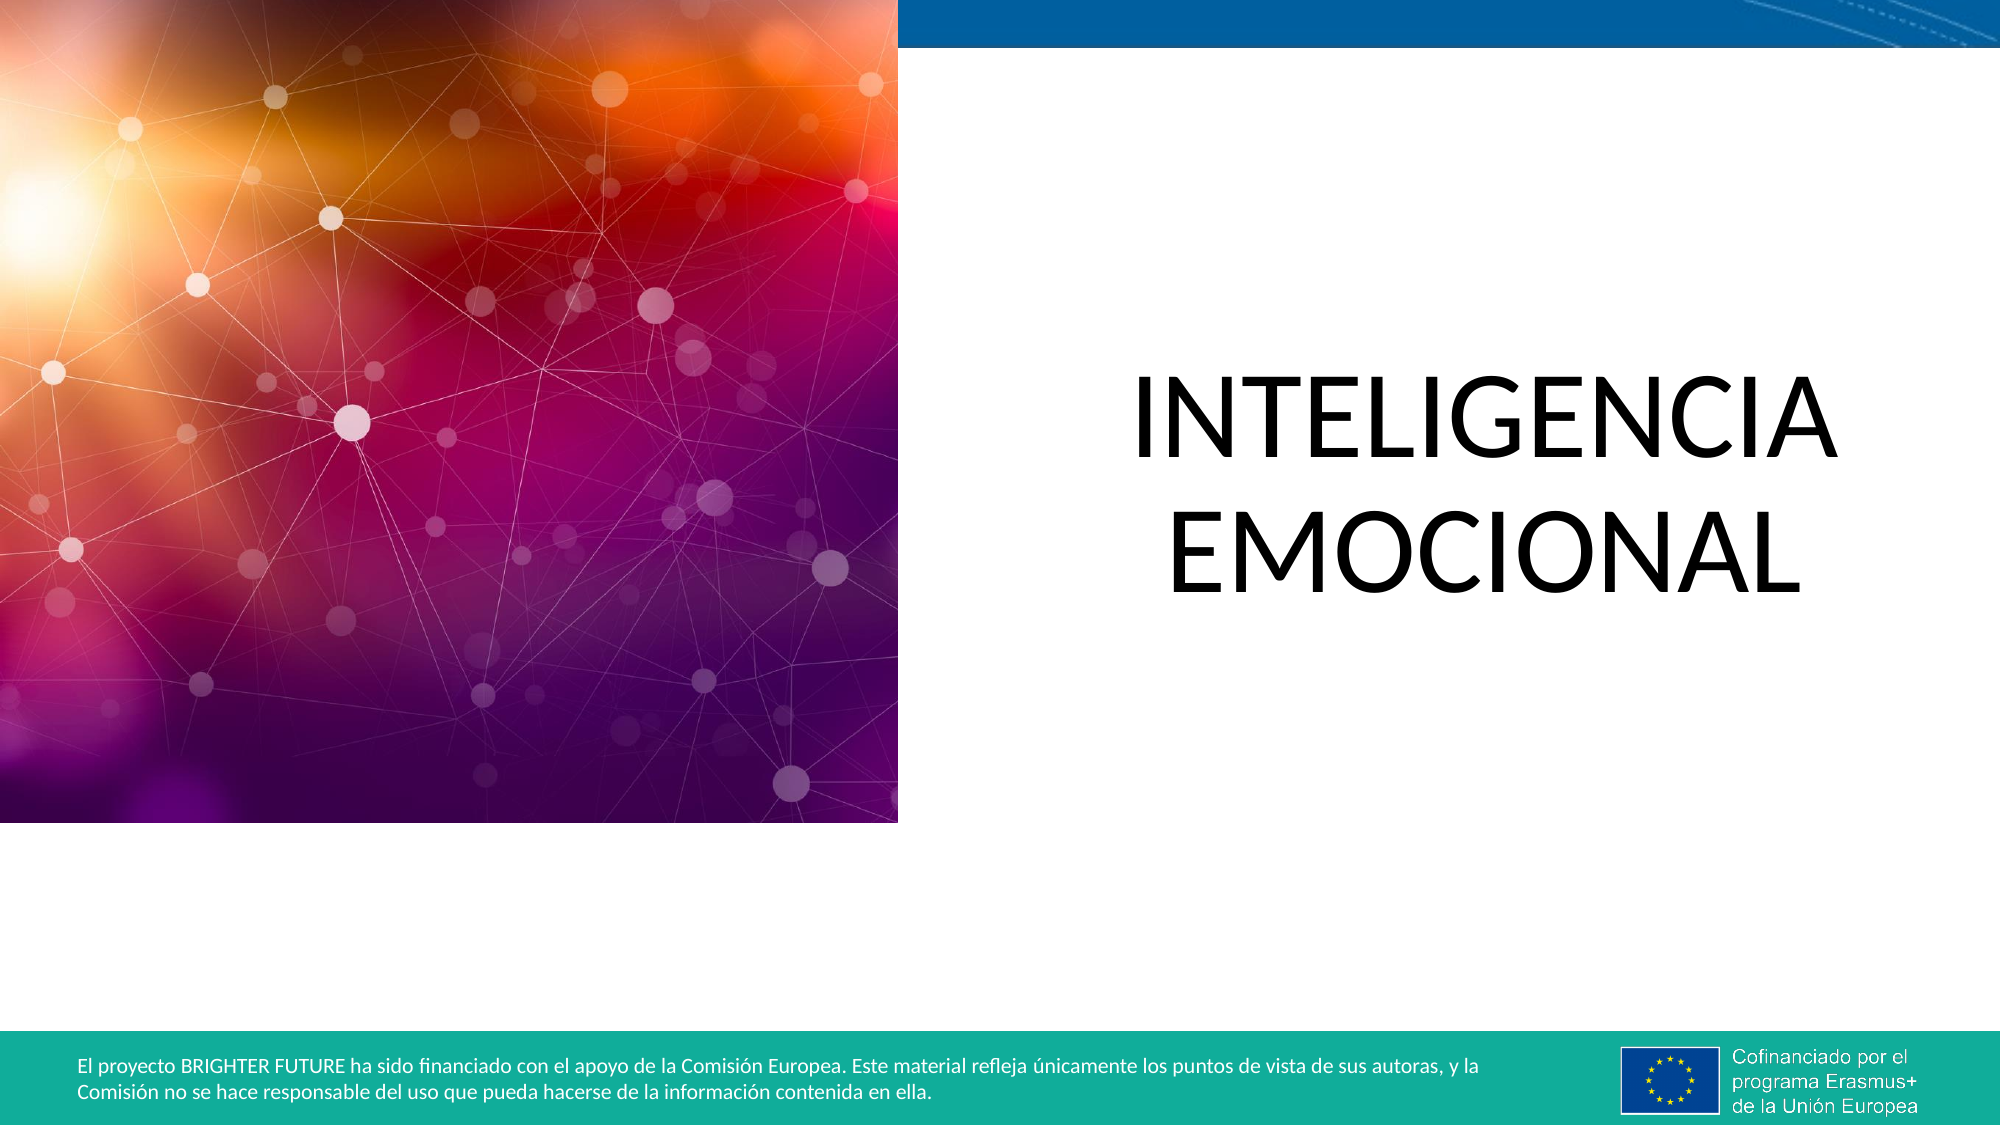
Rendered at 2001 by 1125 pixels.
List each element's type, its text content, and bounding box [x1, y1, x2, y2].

title INTELIGENCIA EMOCIONAL [1035, 205, 1934, 627]
picture [1603, 1029, 1960, 1125]
picture [0, 0, 2000, 824]
